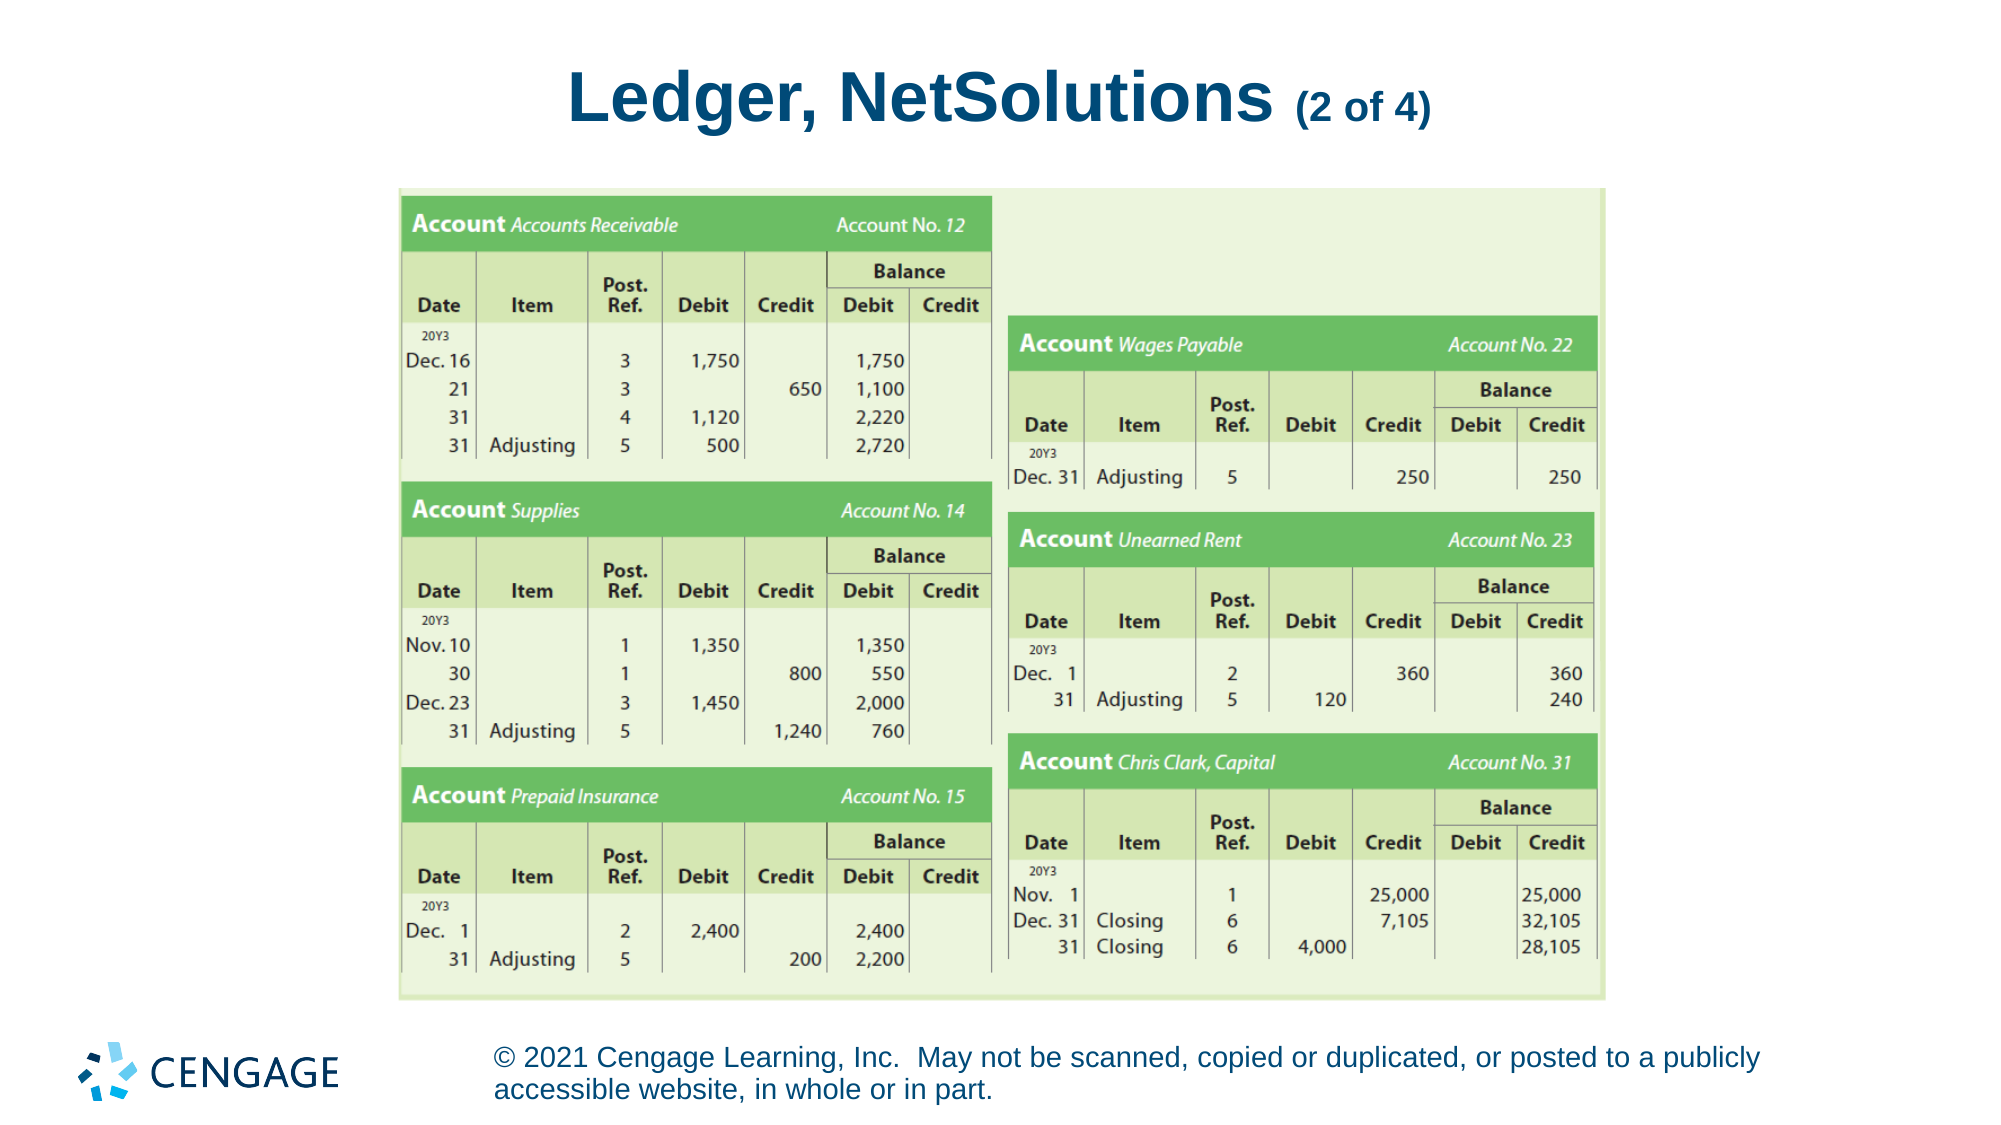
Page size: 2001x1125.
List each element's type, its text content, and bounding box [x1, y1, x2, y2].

picture [398, 188, 1607, 1002]
picture [78, 1042, 338, 1101]
title Ledger, NetSolutions (2 of 4) [137, 59, 1863, 171]
